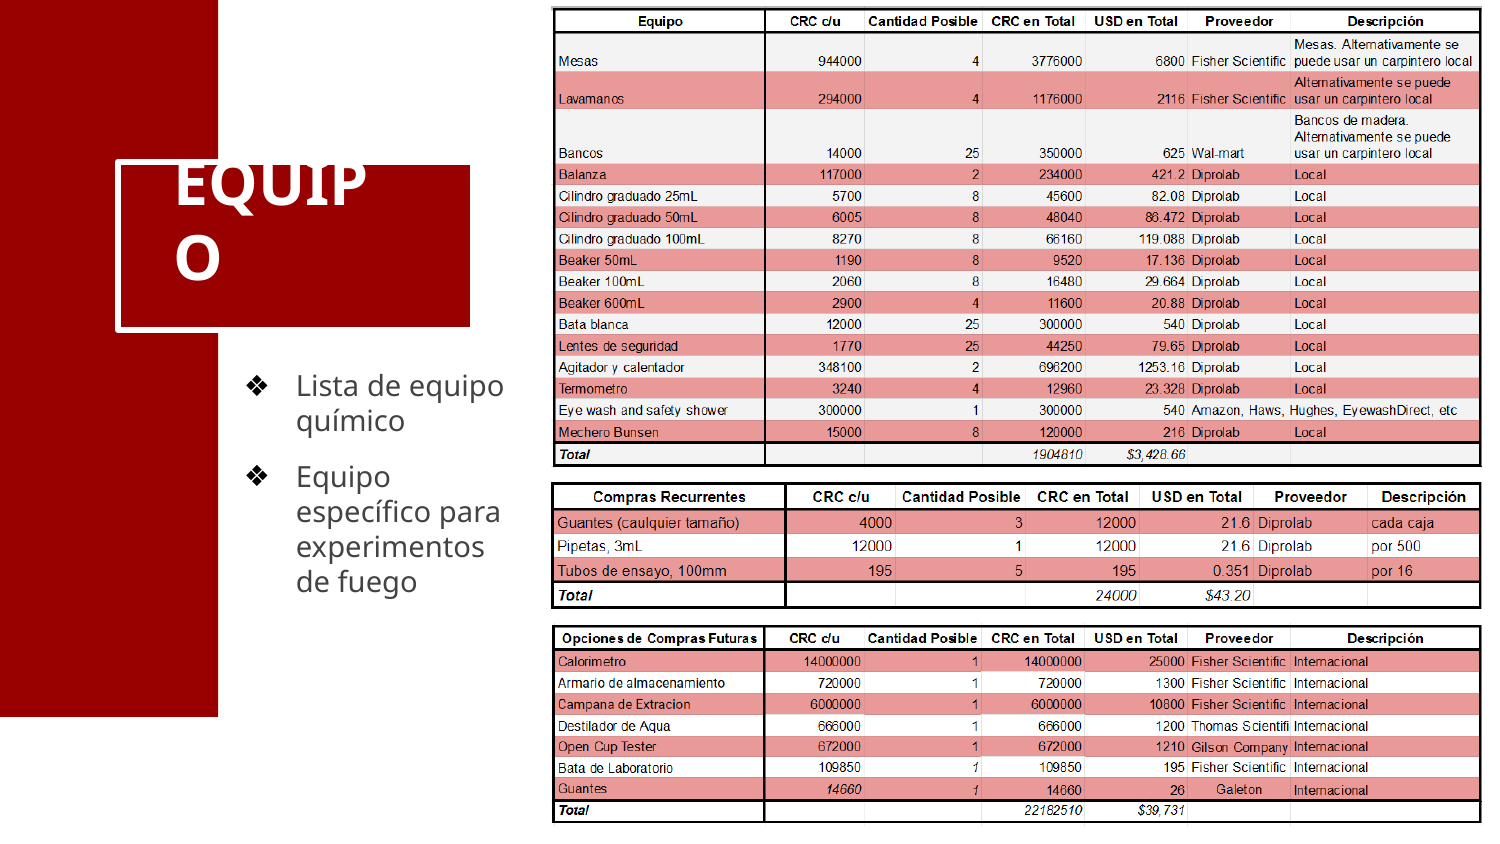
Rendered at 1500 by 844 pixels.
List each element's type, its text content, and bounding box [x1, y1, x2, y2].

picture [550, 482, 1482, 609]
subtitle Lista de equipo químico Equipo específico para experimentos de fuego [205, 352, 523, 717]
picture [550, 623, 1482, 827]
text_box [0, 0, 219, 717]
text_box [118, 161, 474, 330]
picture [550, 5, 1482, 468]
title EQUIPO [158, 234, 433, 309]
